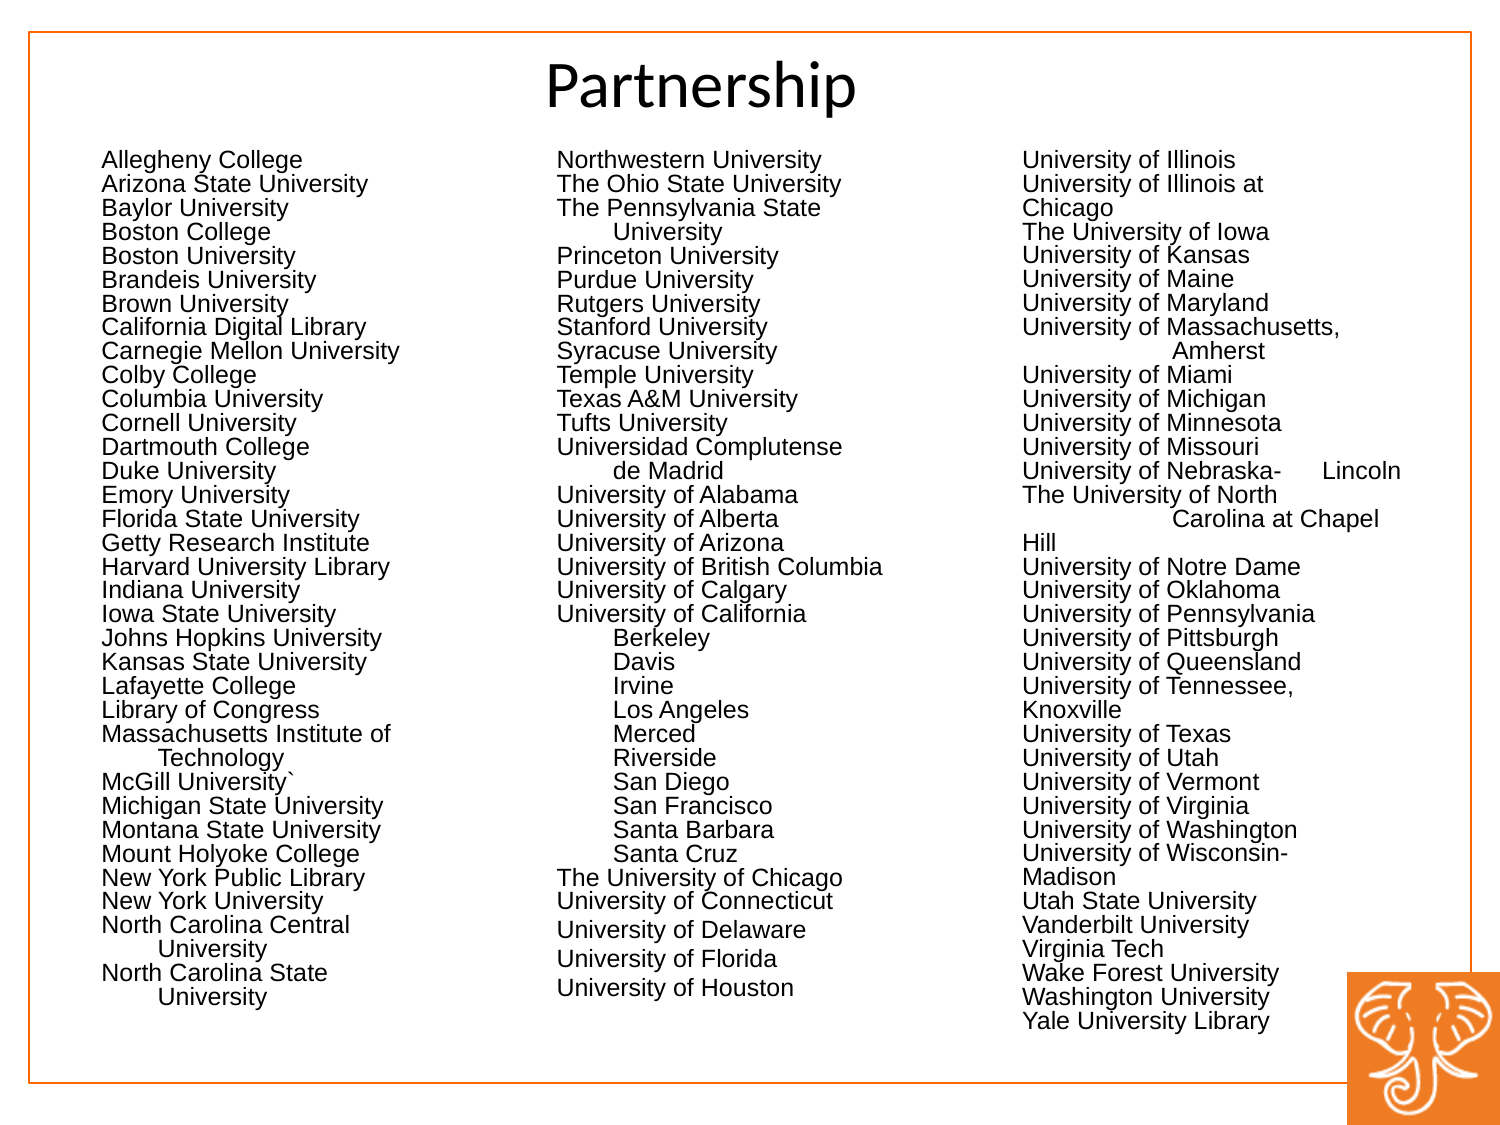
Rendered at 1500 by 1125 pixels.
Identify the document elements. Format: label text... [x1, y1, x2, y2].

title Partnership [462, 29, 940, 133]
text_box University of Illinois University of Illinois at Chicago The University of Iowa University of Kansas University of Maine University of Maryland University of Massachusetts, Amherst University of Miami University of Michigan University of Minnesota University of Missouri University of Nebraska- Lincoln The University of North Carolina at Chapel Hill University of Notre Dame University of Oklahoma University of Pennsylvania University of Pittsburgh University of Queensland University of Tennessee, Knoxville University of Texas University of Utah University of Vermont University of Virginia University of Washington University of Wisconsin- Madison Utah State University Vanderbilt University Virginia Tech Wake Forest University Washington University Yale University Library [1007, 141, 1417, 1118]
list Northwestern University The Ohio State University The Pennsylvania State University Princeton University Purdue University Rutgers University Stanford University Syracuse University Temple University Texas A&M University Tufts University Universidad Complutense de Madrid University of Alabama University of Alberta University of Arizona University of British Columbia University of Calgary University of California Berkeley Davis Irvine Los Angeles Merced Riverside San Diego San Francisco Santa Barbara Santa Cruz The University of Chicago University of Connecticut University of Delaware University of Florida University of Houston [541, 141, 967, 1125]
list Allegheny College Arizona State University Baylor University Boston College Boston University Brandeis University Brown University California Digital Library Carnegie Mellon University Colby College Columbia University Cornell University Dartmouth College Duke University Emory University Florida State University Getty Research Institute Harvard University Library Indiana University Iowa State University Johns Hopkins University Kansas State University Lafayette College Library of Congress Massachusetts Institute of Technology McGill University` Michigan State University Montana State University Mount Holyoke College New York Public Library New York University North Carolina Central University North Carolina State University [86, 141, 463, 1125]
picture [1347, 972, 1500, 1125]
